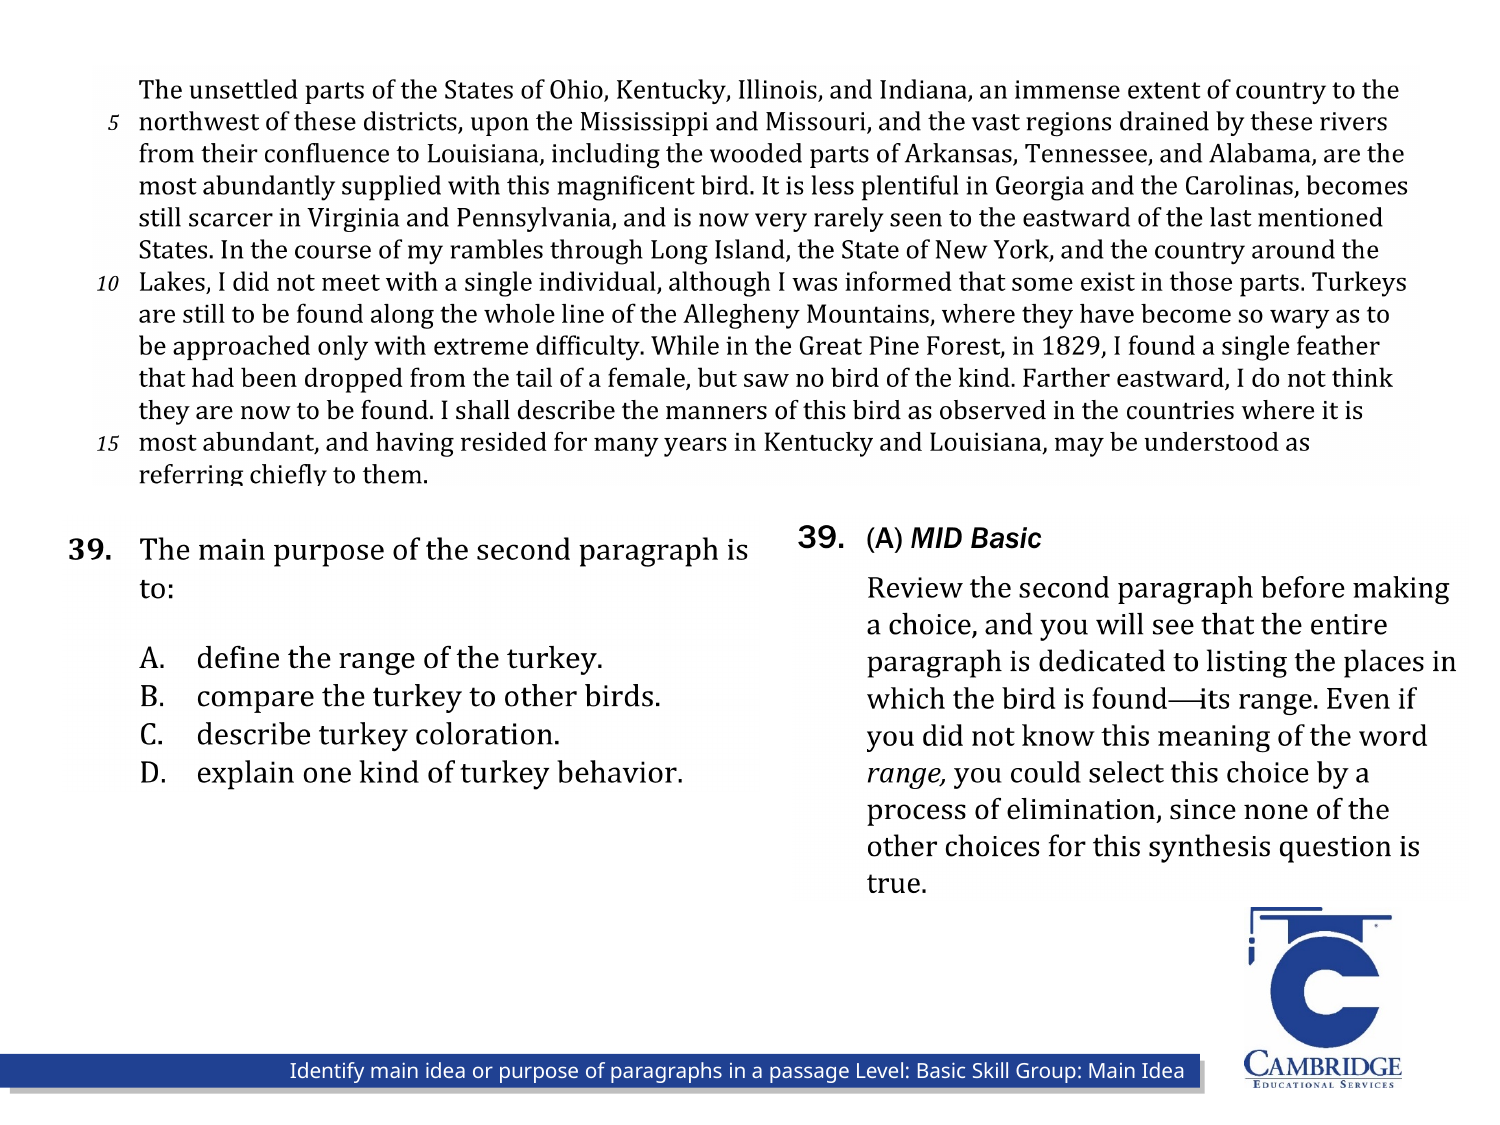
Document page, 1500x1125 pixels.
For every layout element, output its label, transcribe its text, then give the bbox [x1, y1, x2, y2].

picture [62, 515, 761, 793]
text_box [9, 1059, 1206, 1095]
picture [1244, 907, 1403, 1088]
footer Identify main idea or purpose of paragraphs in a passage Level: Basic Skill Group: Main Idea [0, 1053, 1200, 1088]
picture [792, 515, 1469, 901]
picture [91, 64, 1421, 486]
